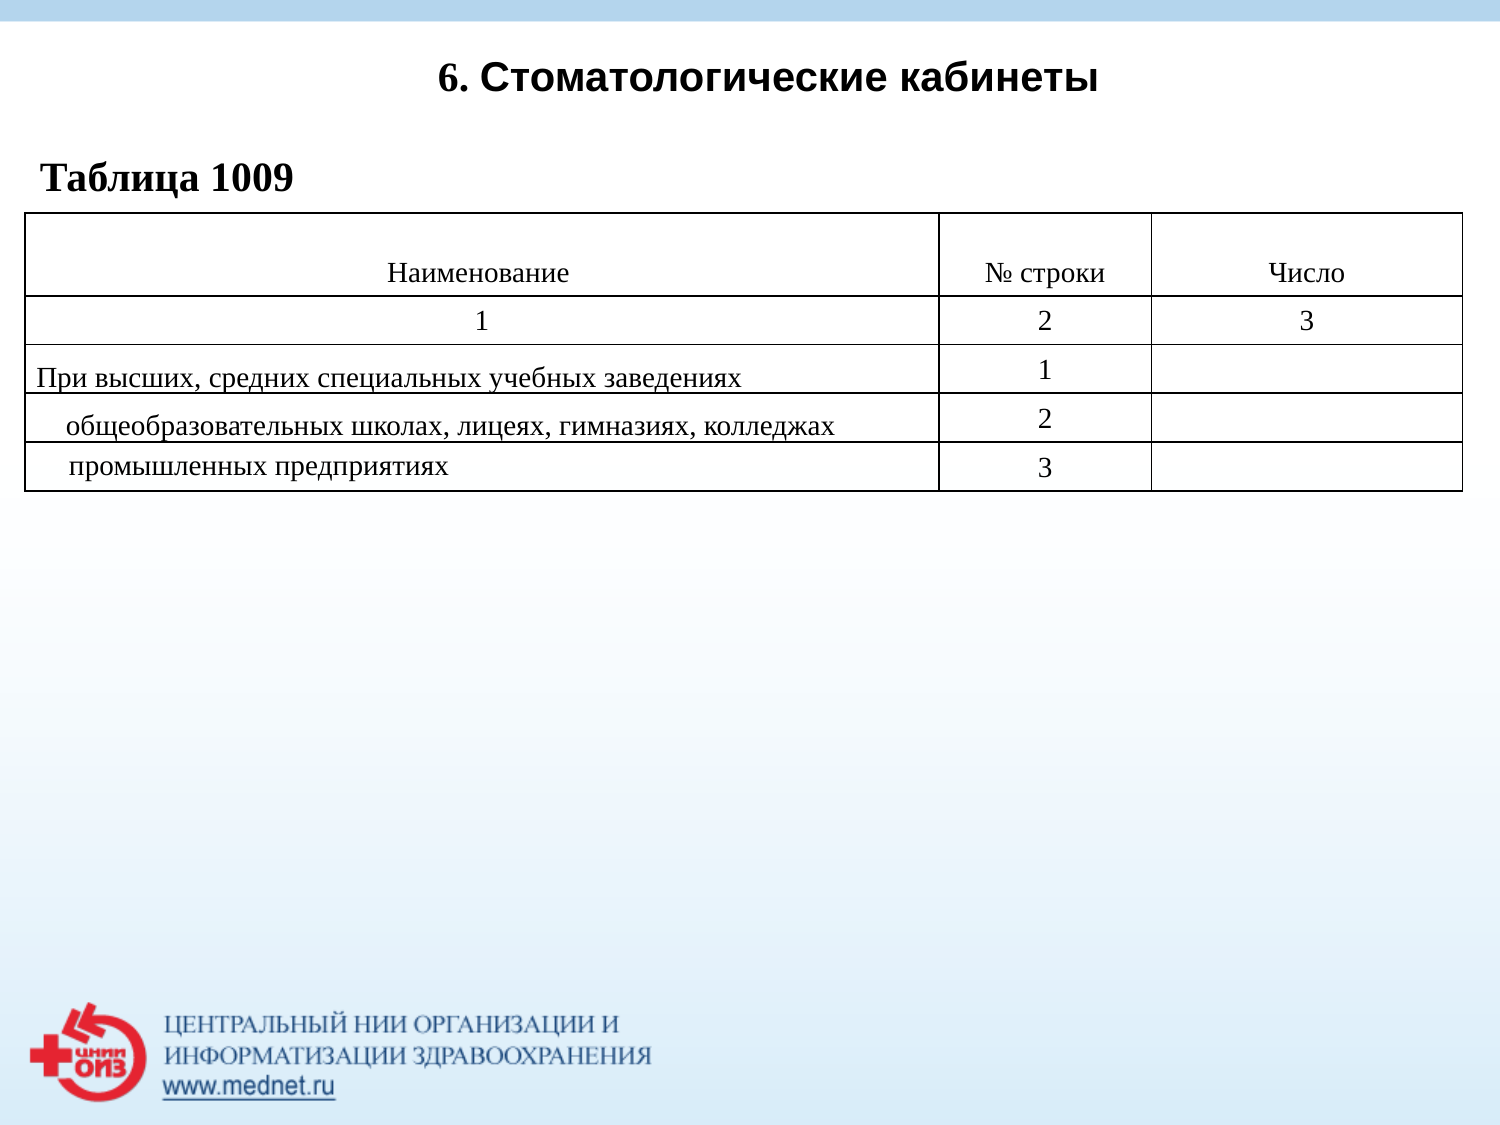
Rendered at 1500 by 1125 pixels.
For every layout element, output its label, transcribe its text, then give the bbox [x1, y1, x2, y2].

table_cell [1152, 345, 1462, 392]
table_cell промышленных предприятиях [26, 443, 938, 490]
text_box Таблица 1009 [24, 149, 363, 200]
table_cell [1152, 443, 1462, 490]
text_box 6. Стоматологические кабинеты [37, 12, 1500, 138]
table_cell общеобразовательных школах, лицеях, гимназиях, колледжах [26, 394, 938, 441]
table_cell При высших, средних специальных учебных заведениях [26, 345, 938, 392]
table_cell 3 [1152, 297, 1462, 344]
picture [0, 0, 1500, 1125]
table_cell [1152, 394, 1462, 441]
table_header № строки [940, 214, 1151, 295]
table_cell 2 [940, 297, 1151, 344]
table_header Наименование [26, 214, 938, 295]
table_cell 2 [940, 394, 1151, 441]
table_cell 3 [940, 443, 1151, 490]
table_cell 1 [940, 345, 1151, 392]
table_cell 1 [26, 297, 938, 344]
table_header Число [1152, 214, 1462, 295]
